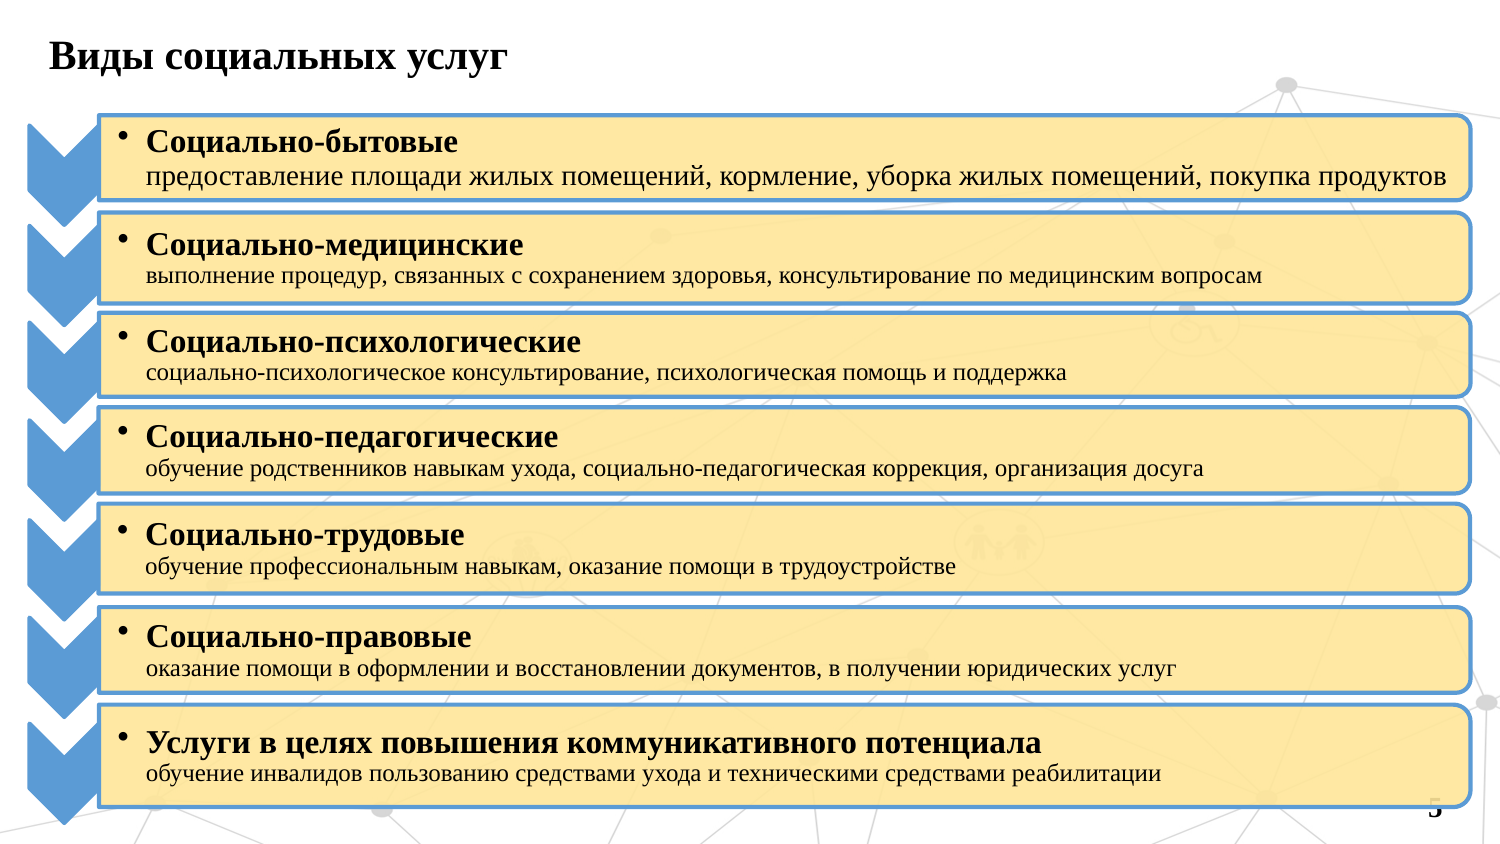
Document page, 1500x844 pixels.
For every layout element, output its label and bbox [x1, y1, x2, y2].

picture [0, 0, 1500, 844]
text_box [29, 115, 1471, 824]
